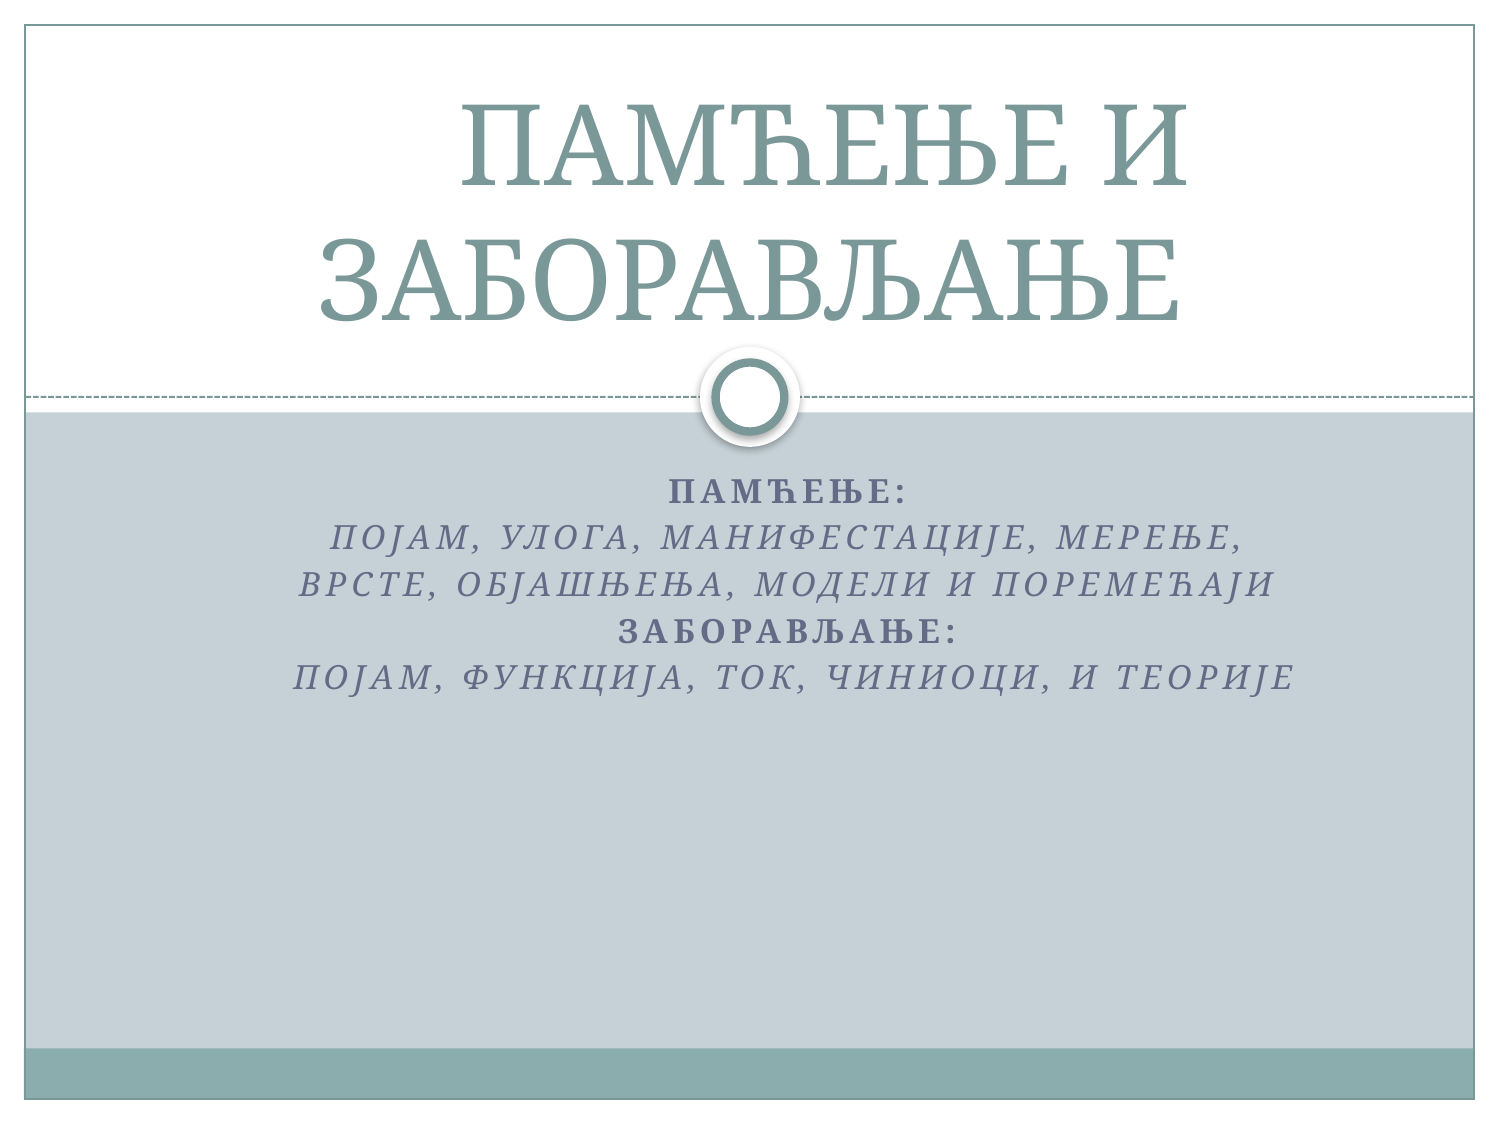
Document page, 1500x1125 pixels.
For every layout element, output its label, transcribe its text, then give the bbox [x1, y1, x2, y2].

title ПАМЋЕЊЕ И ЗАБОРАВЉАЊЕ [112, 62, 1388, 350]
subtitle ПАМЋЕЊЕ: ПОЈАМ, УЛОГА, манифестације, мЕРЕЊЕ, ВРСТЕ, ОБЈАШЊЕЊА, МОДЕЛИ И ПОРЕМЕЋАЈИ ЗАБОРАВЉАЊЕ: ПОЈАМ, ФУНКЦИЈА, ТОК, ЧИНИОЦИ, И ТЕОРИЈЕ [225, 462, 1363, 750]
